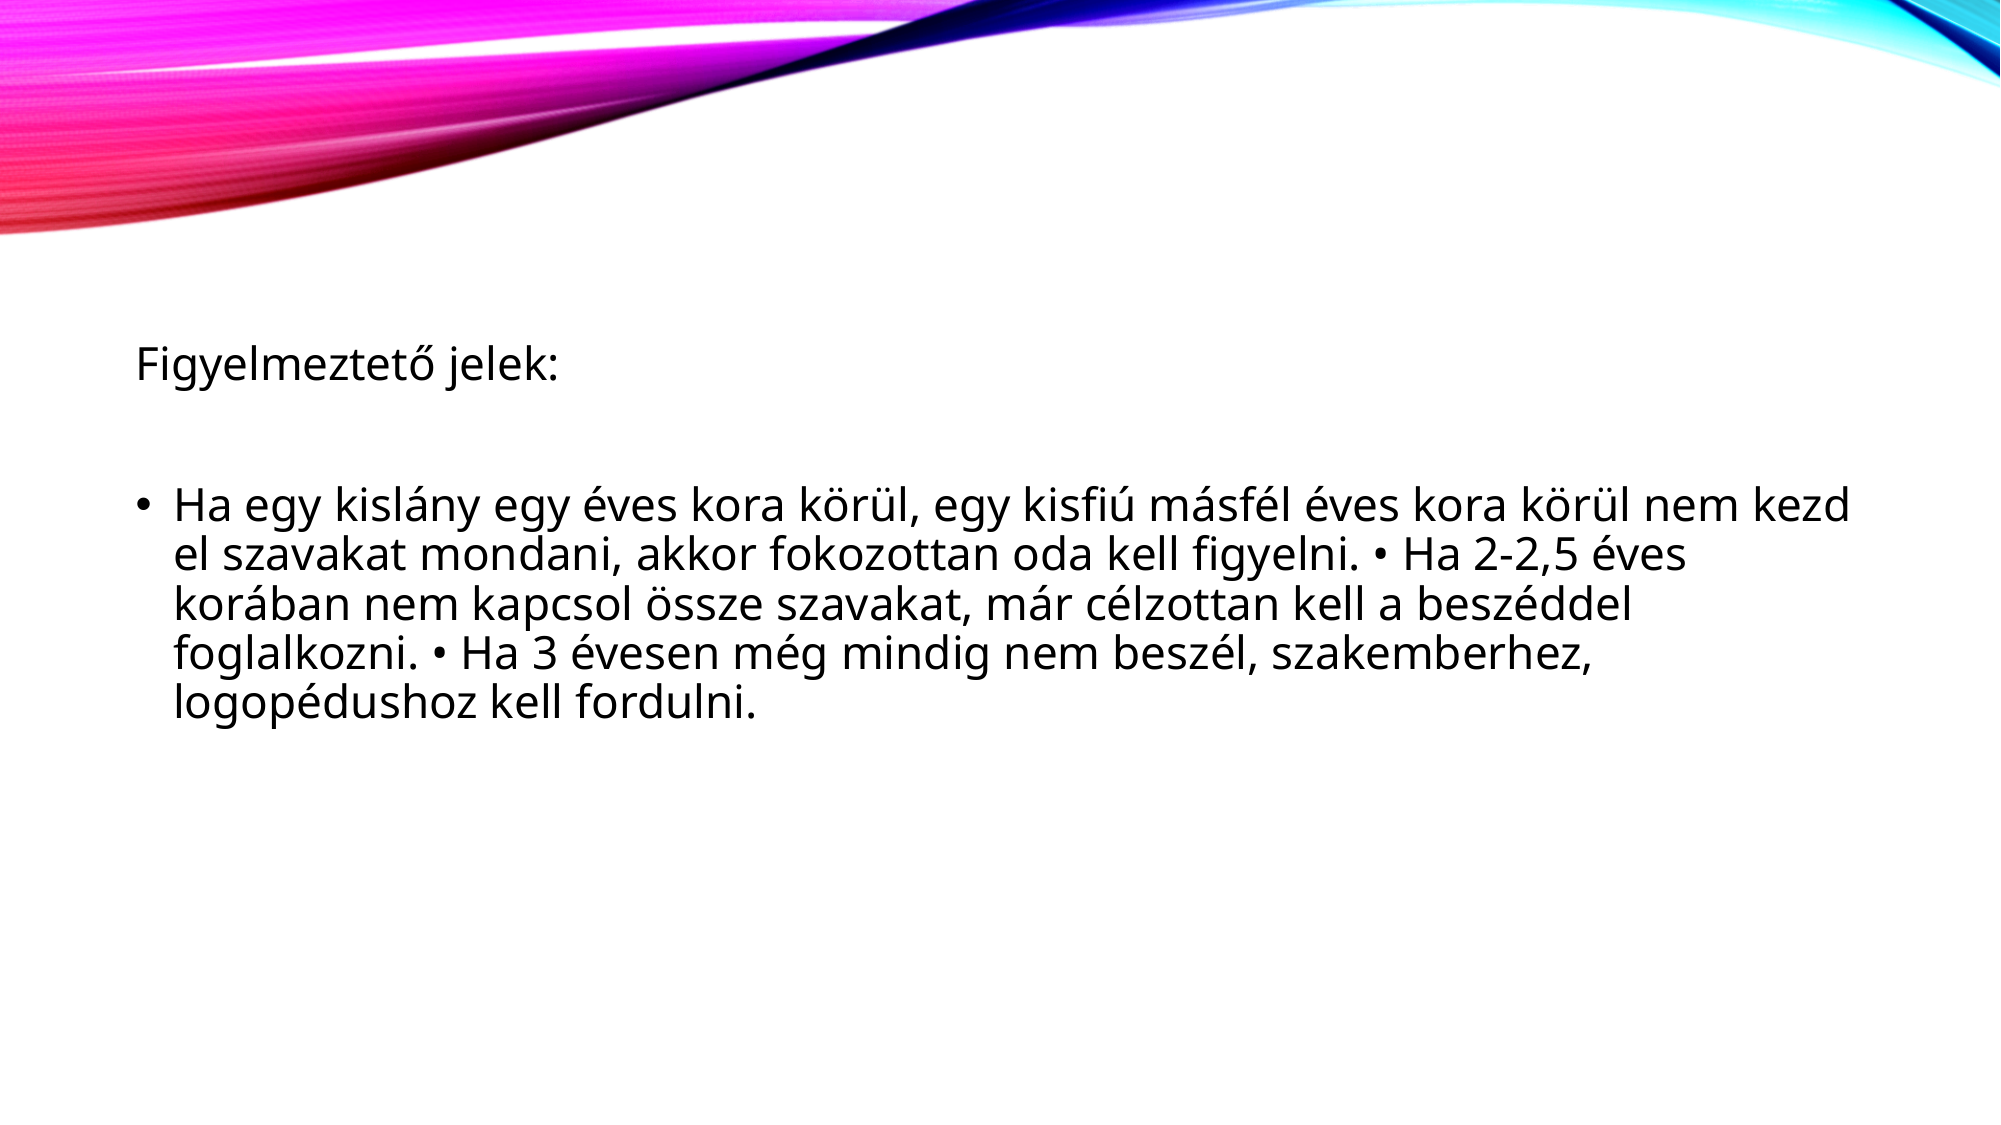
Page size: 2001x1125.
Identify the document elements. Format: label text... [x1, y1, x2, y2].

picture [1890, 0, 2000, 75]
picture [1910, 0, 2000, 45]
picture [0, 0, 2000, 237]
list Figyelmeztető jelek: Ha egy kislány egy éves kora körül, egy kisfiú másfél éves kora körül nem kezd el szavakat mondani, akkor fokozottan oda kell figyelni. • Ha 2-2,5 éves korában nem kapcsol össze szavakat, már célzottan kell a beszéddel foglalkozni. • Ha 3 évesen még mindig nem beszél, szakemberhez, logopédushoz kell fordulni. [120, 257, 1888, 1021]
